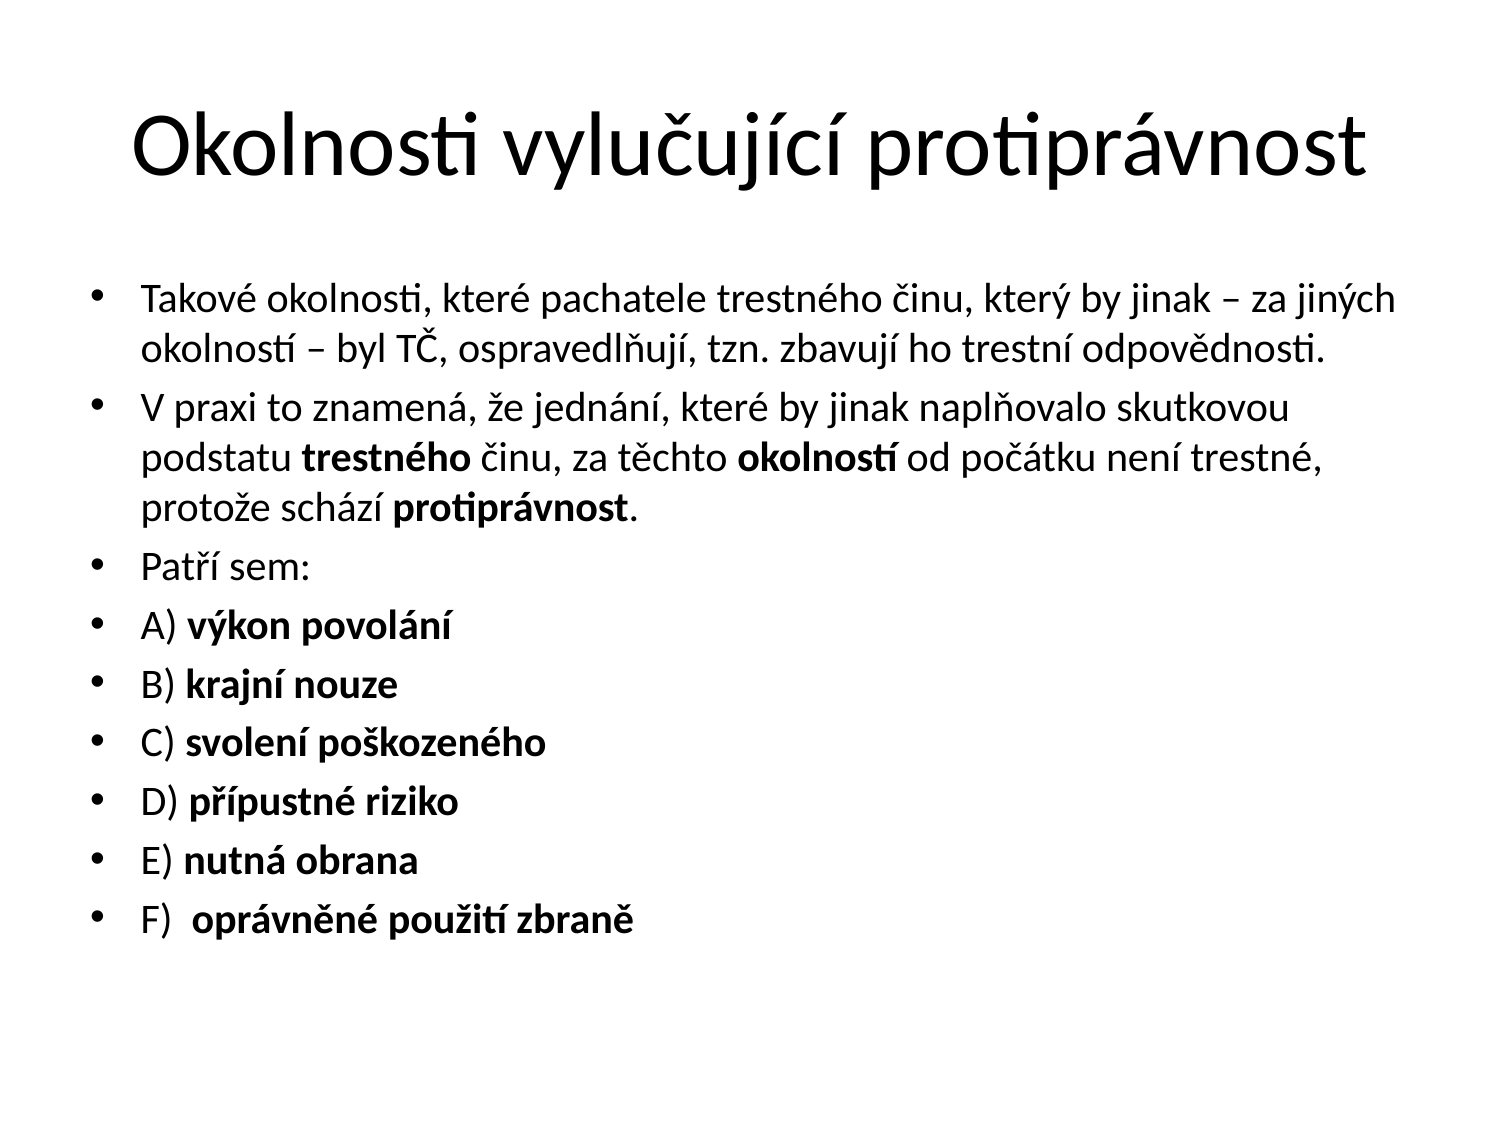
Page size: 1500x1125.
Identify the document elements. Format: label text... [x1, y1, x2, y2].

list Takové okolnosti, které pachatele trestného činu, který by jinak – za jiných okolností – byl TČ, ospravedlňují, tzn. zbavují ho trestní odpovědnosti. V praxi to znamená, že jednání, které by jinak naplňovalo skutkovou podstatu trestného činu, za těchto okolností od počátku není trestné, protože schází protiprávnost. Patří sem: A) výkon povolání B) krajní nouze C) svolení poškozeného D) přípustné riziko E) nutná obrana F) oprávněné použití zbraně [75, 262, 1425, 1005]
title Okolnosti vylučující protiprávnost [75, 45, 1425, 233]
